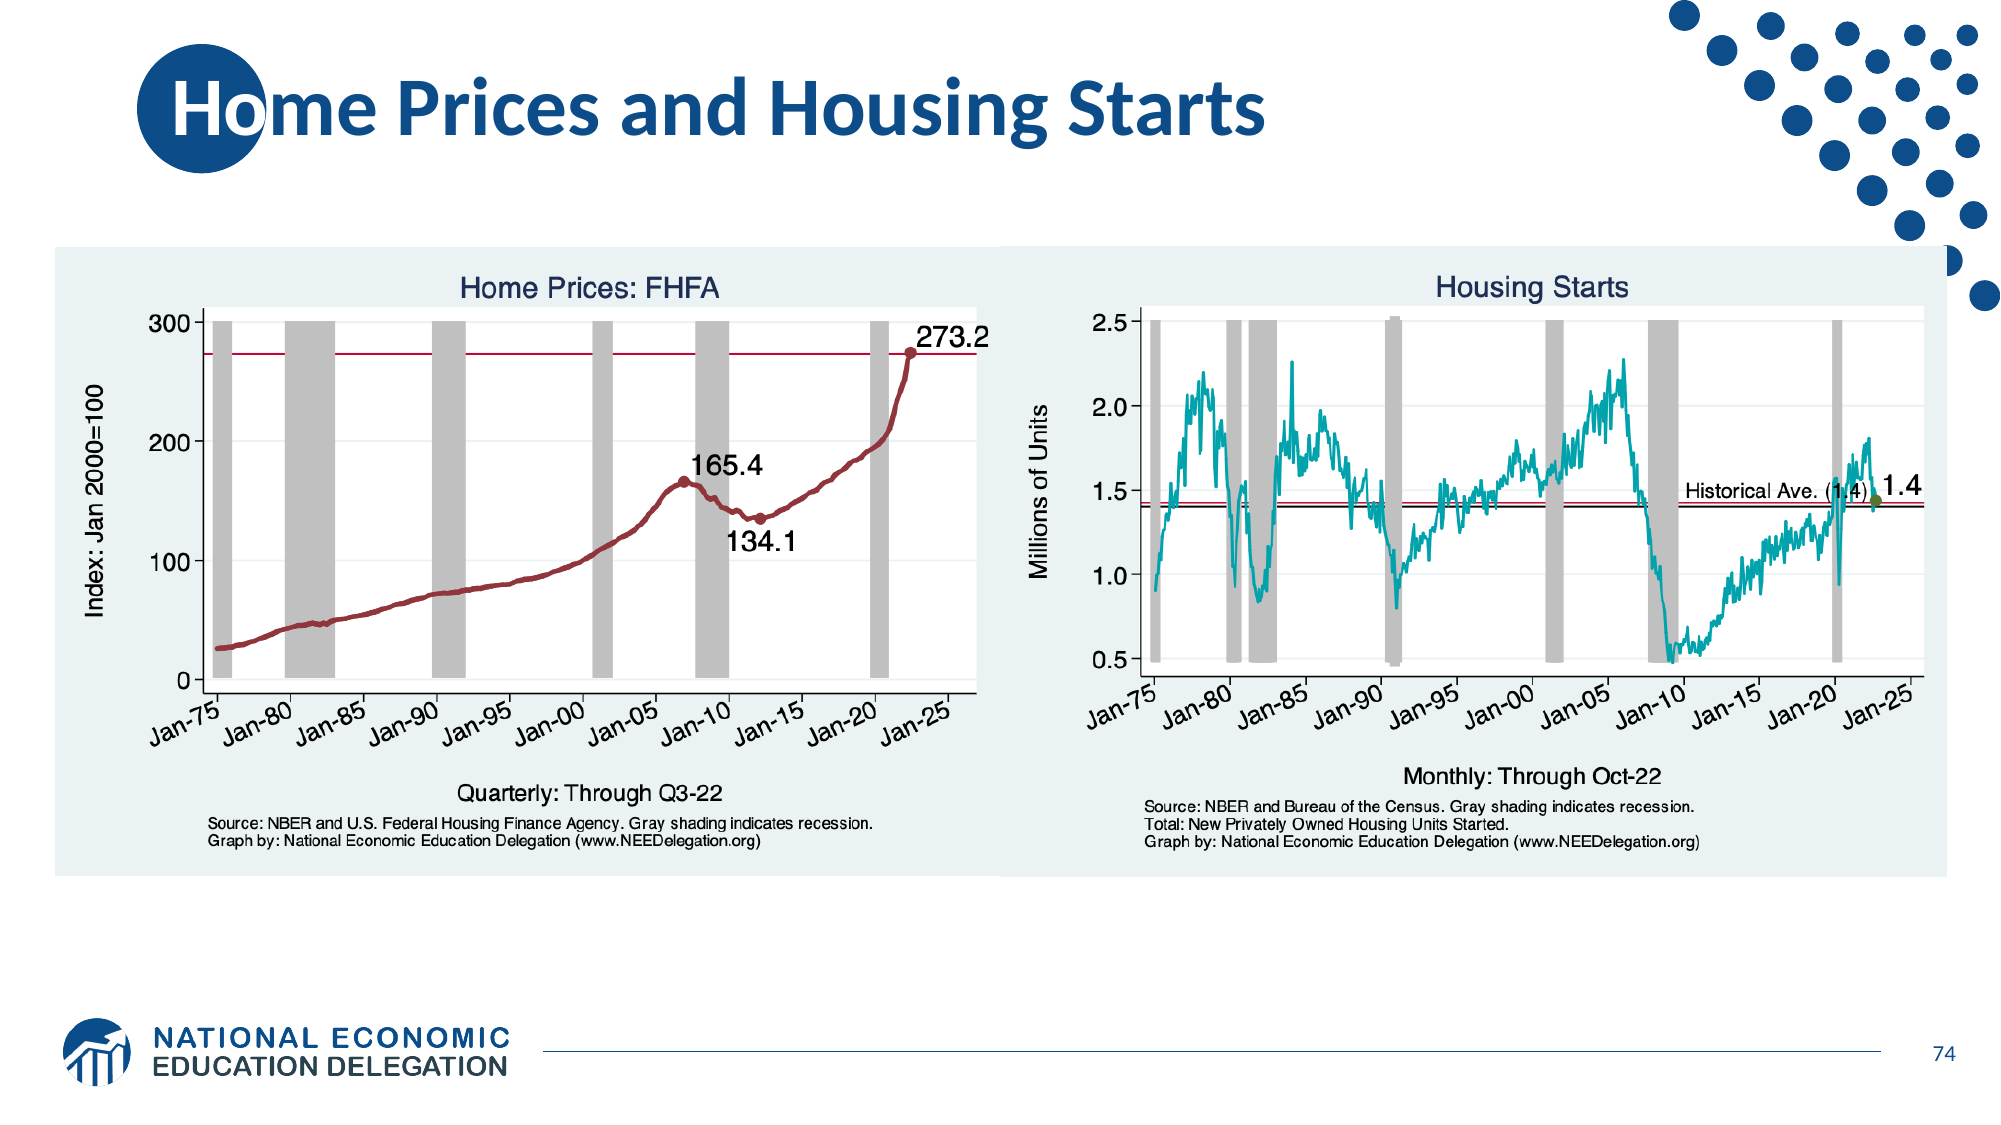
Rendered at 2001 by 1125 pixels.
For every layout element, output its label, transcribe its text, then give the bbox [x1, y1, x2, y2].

title Home Prices and Housing Starts [137, 0, 1863, 218]
picture [55, 1013, 520, 1091]
picture [55, 246, 1947, 877]
slide_number 74 [1521, 1022, 1972, 1082]
